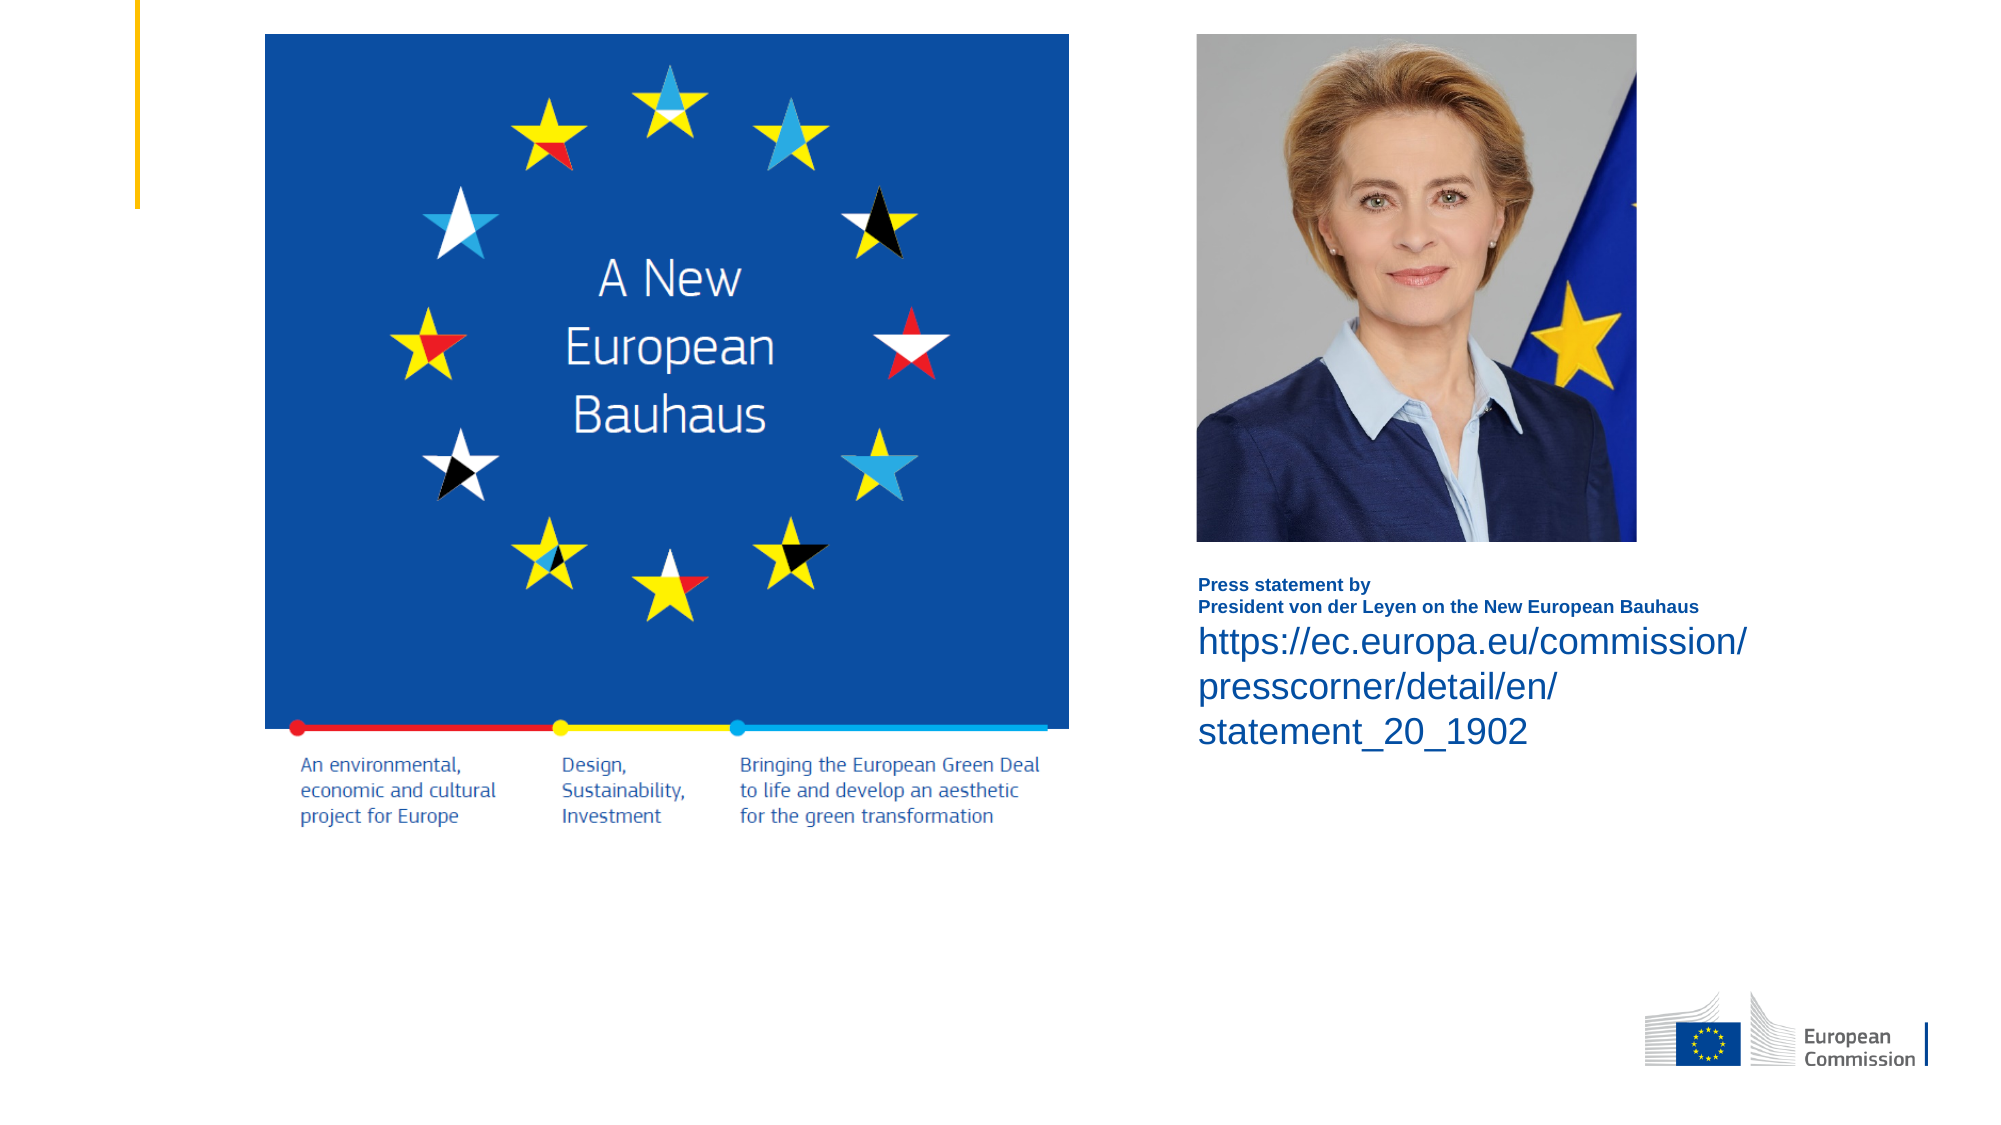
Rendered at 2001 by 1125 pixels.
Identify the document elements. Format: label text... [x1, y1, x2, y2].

picture [1196, 34, 1637, 542]
text_box Press statement by President von der Leyen on the New European Bauhaus https://ec.europa.eu/commission/presscorner/detail/en/statement_20_1902 [1183, 564, 1865, 760]
picture [265, 34, 1069, 859]
picture [1645, 991, 1928, 1066]
